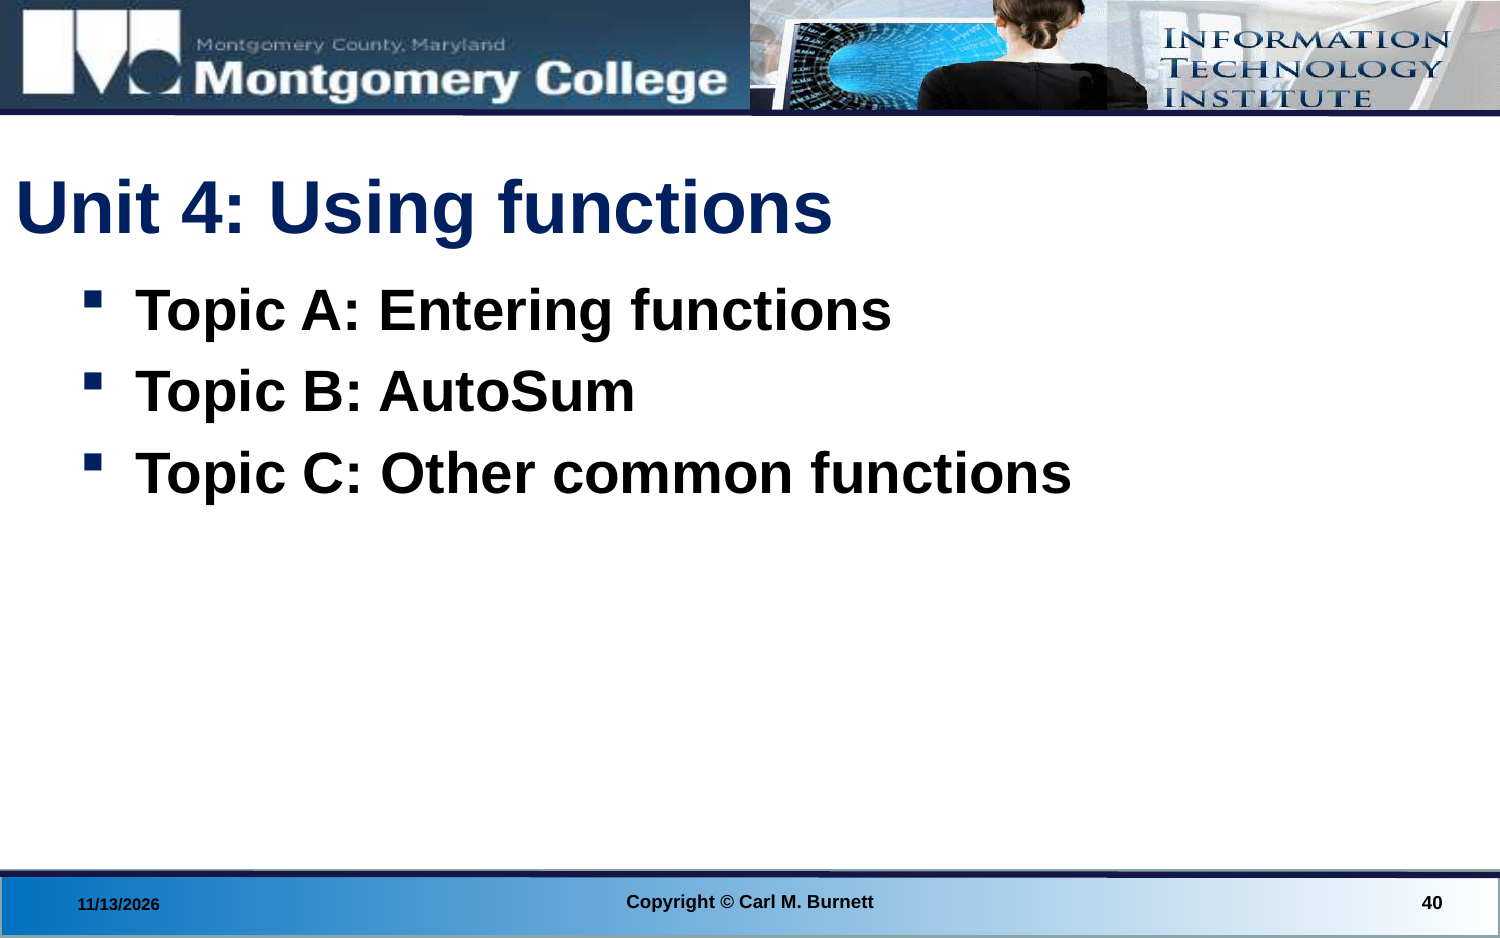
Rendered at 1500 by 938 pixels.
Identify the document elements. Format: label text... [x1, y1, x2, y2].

list Topic A: Entering functions Topic B: AutoSum Topic C: Other common functions [64, 264, 1500, 838]
slide_number 40 [1107, 884, 1458, 921]
picture [0, 0, 1500, 110]
title Unit 4: Using functions [0, 142, 1438, 264]
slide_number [62, 887, 413, 921]
footer Copyright © Carl M. Burnett [512, 882, 988, 920]
